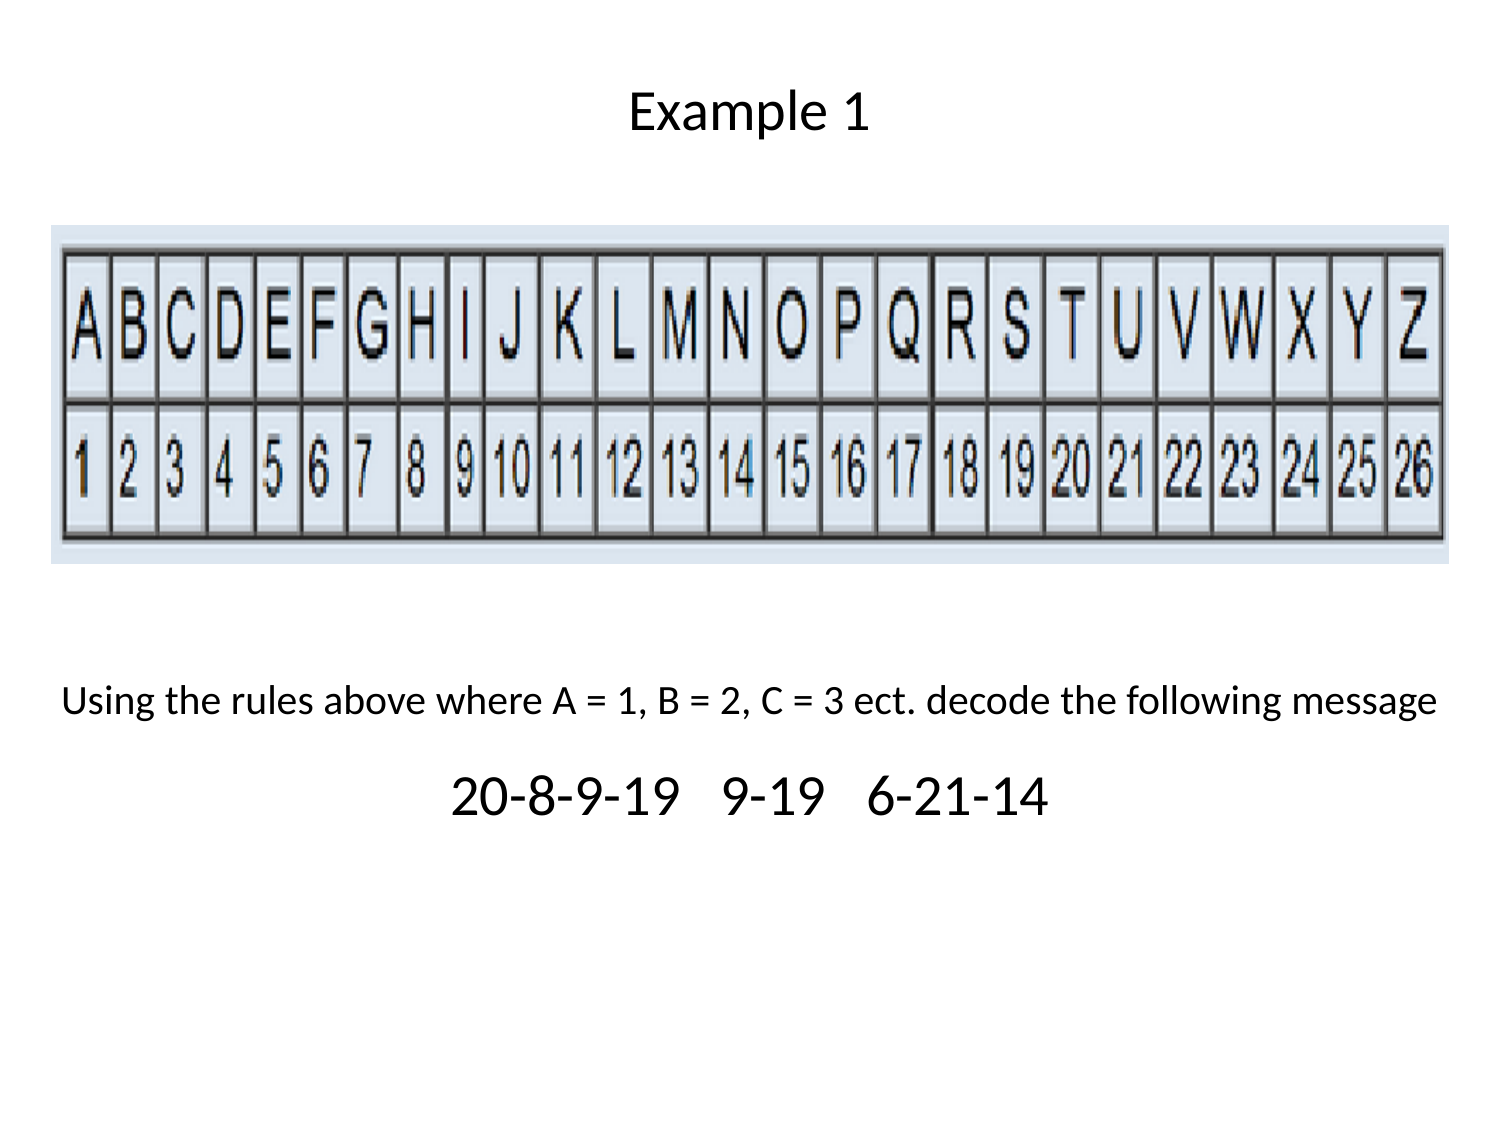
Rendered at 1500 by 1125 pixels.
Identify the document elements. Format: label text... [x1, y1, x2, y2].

text_box Example 1 [0, 64, 1500, 150]
picture [51, 224, 1449, 564]
list Using the rules above where A = 1, B = 2, C = 3 ect. decode the following message 20-8-9-19 9-19 6-21-14 [0, 646, 1500, 1023]
